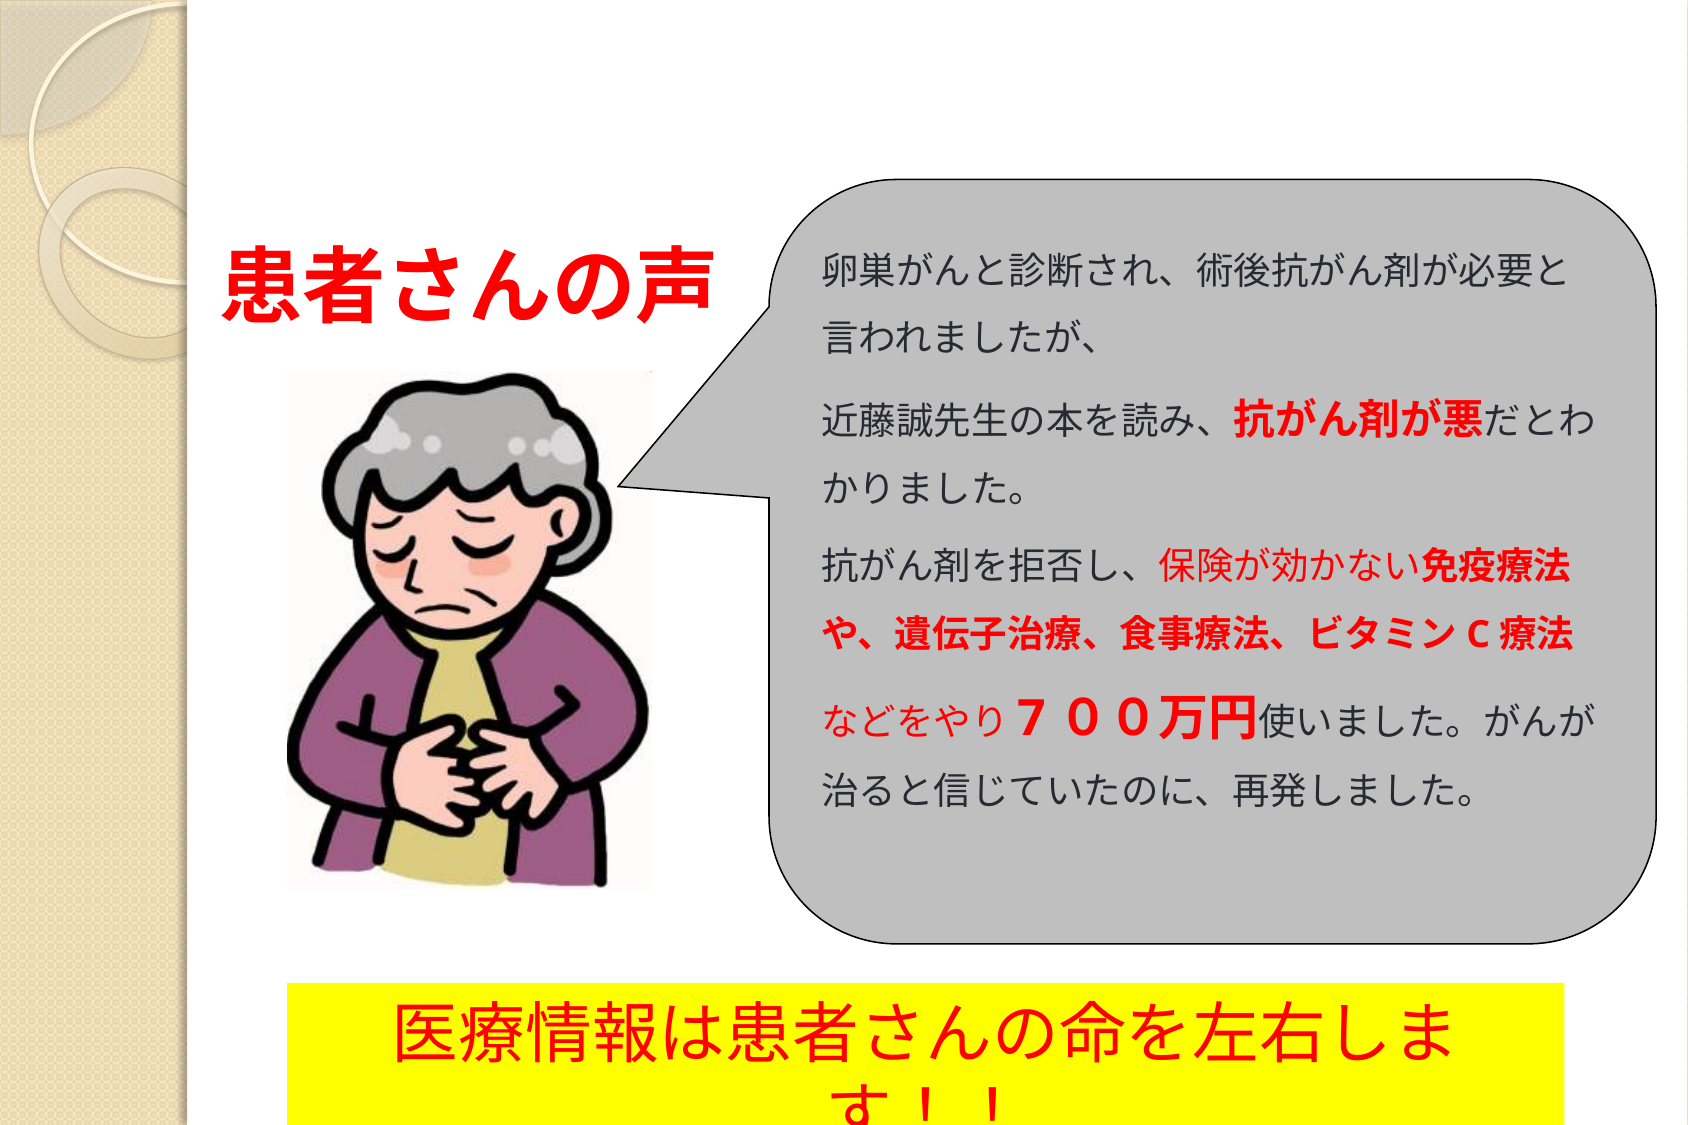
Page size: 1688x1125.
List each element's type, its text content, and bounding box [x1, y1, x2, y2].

text_box 医療情報は患者さんの命を左右します！！ [287, 982, 1565, 1125]
text_box 患者さんの声 [204, 225, 734, 341]
picture [286, 370, 652, 890]
text_box 卵巣がんと診断され、術後抗がん剤が必要と言われましたが、 近藤誠先生の本を読み、抗がん剤が悪だとわかりました。 抗がん剤を拒否し、保険が効かない免疫療法や、遺伝子治療、食事療法、ビタミンC療法などをやり7００万円使いました。がんが治ると信じていたのに、再発しました。 [659, 179, 1657, 944]
